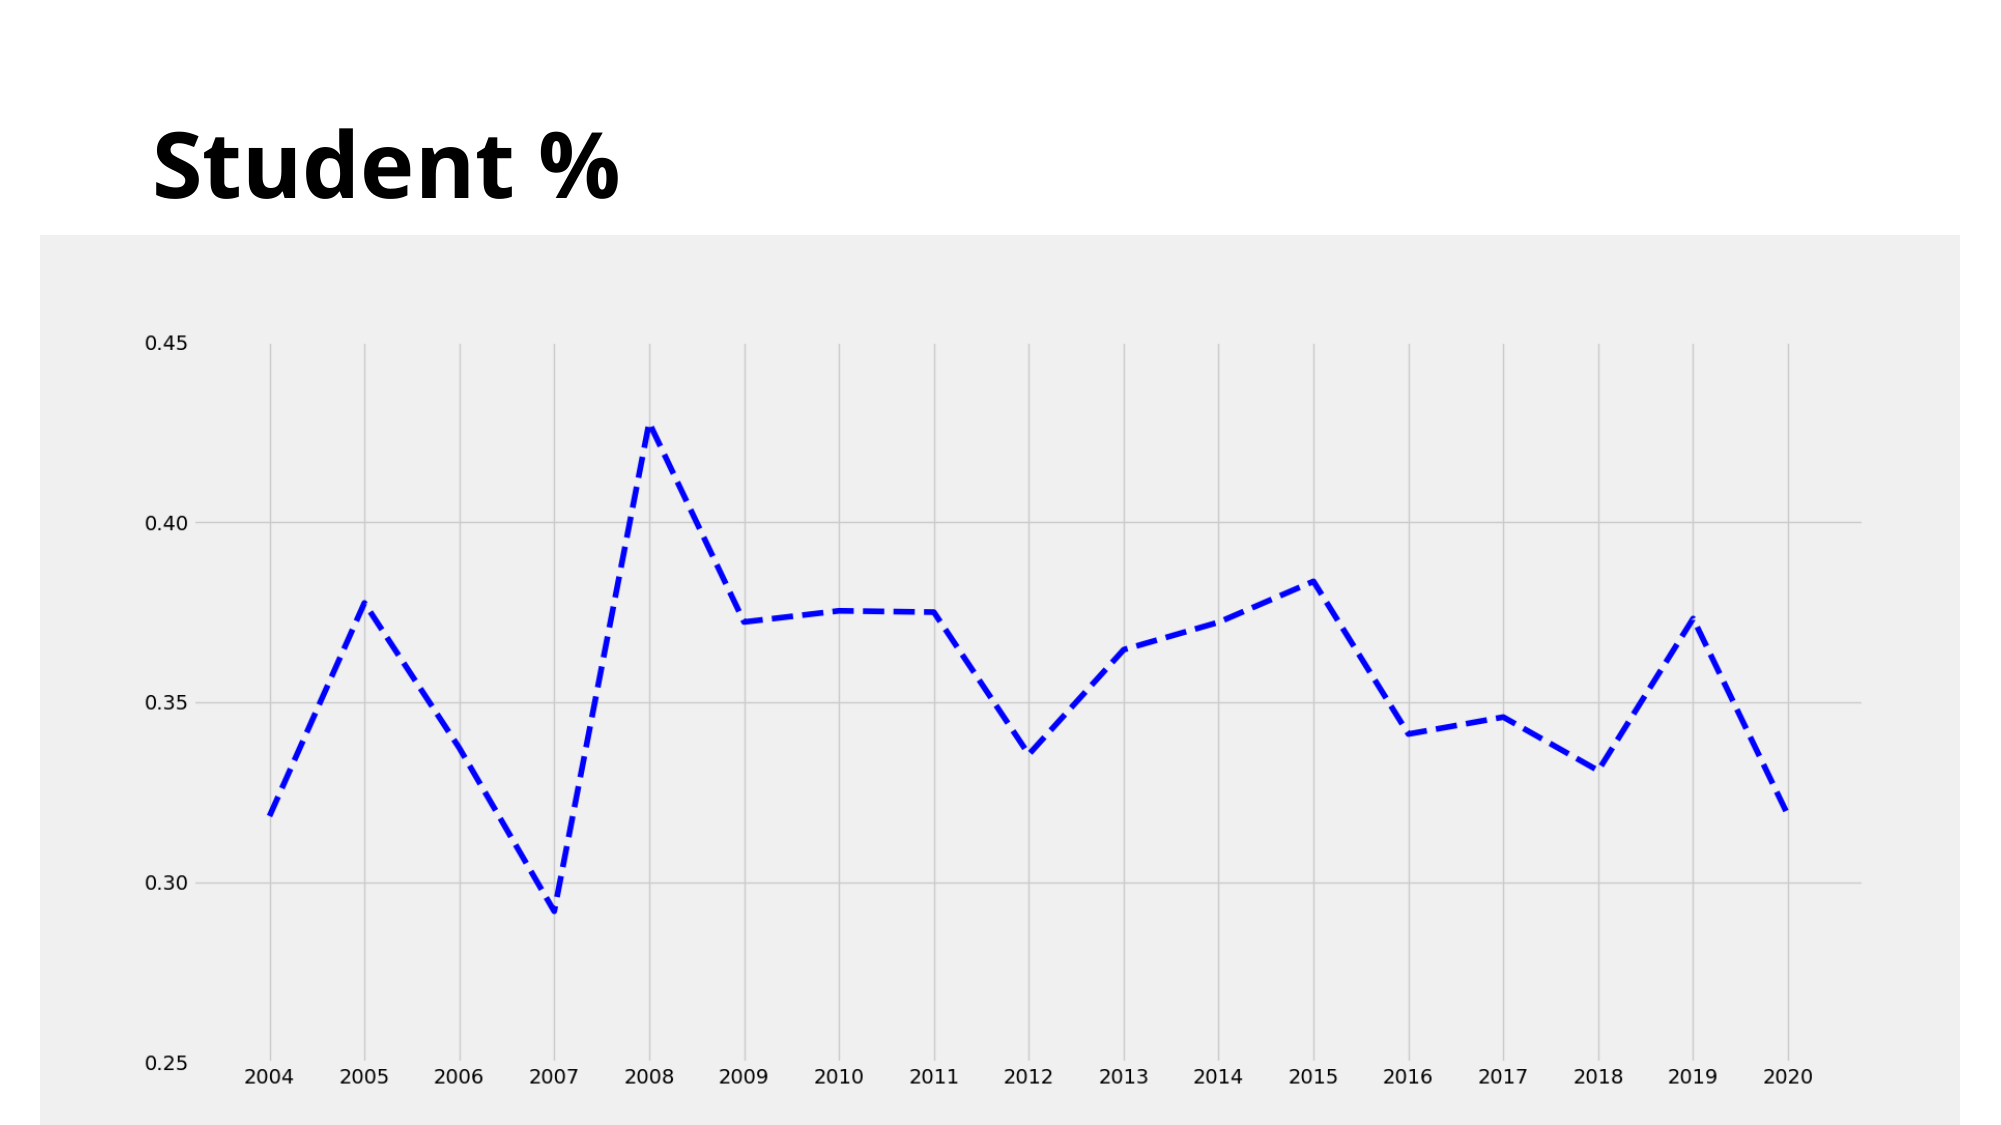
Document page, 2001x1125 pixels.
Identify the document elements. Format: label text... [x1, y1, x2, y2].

picture [40, 235, 1960, 1125]
title Student % [137, 59, 1863, 235]
